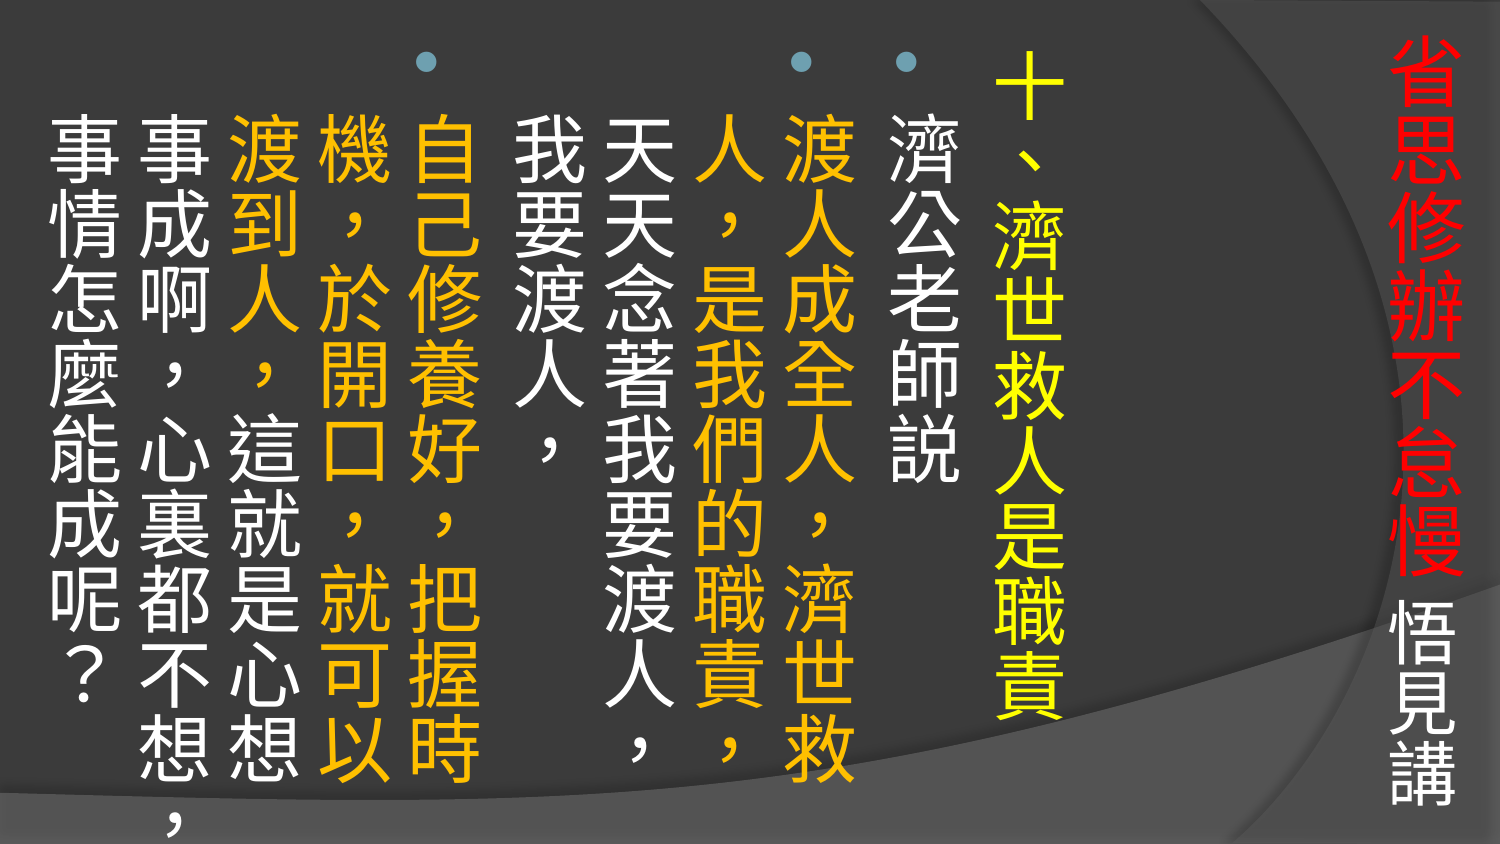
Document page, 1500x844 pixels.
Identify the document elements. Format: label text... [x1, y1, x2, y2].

title 省思修辦不怠慢 悟見講 [1364, 21, 1483, 820]
list 十、濟世救人是職責 濟公老師説 渡人成全人，濟世救人，是我們的職責，天天念著我要渡人，我要渡人， 自己修養好，把握時機，於開口，就可以渡到人，這就是心想事成啊，心裏都不想，事情怎麼能成呢？ [29, 27, 1365, 820]
